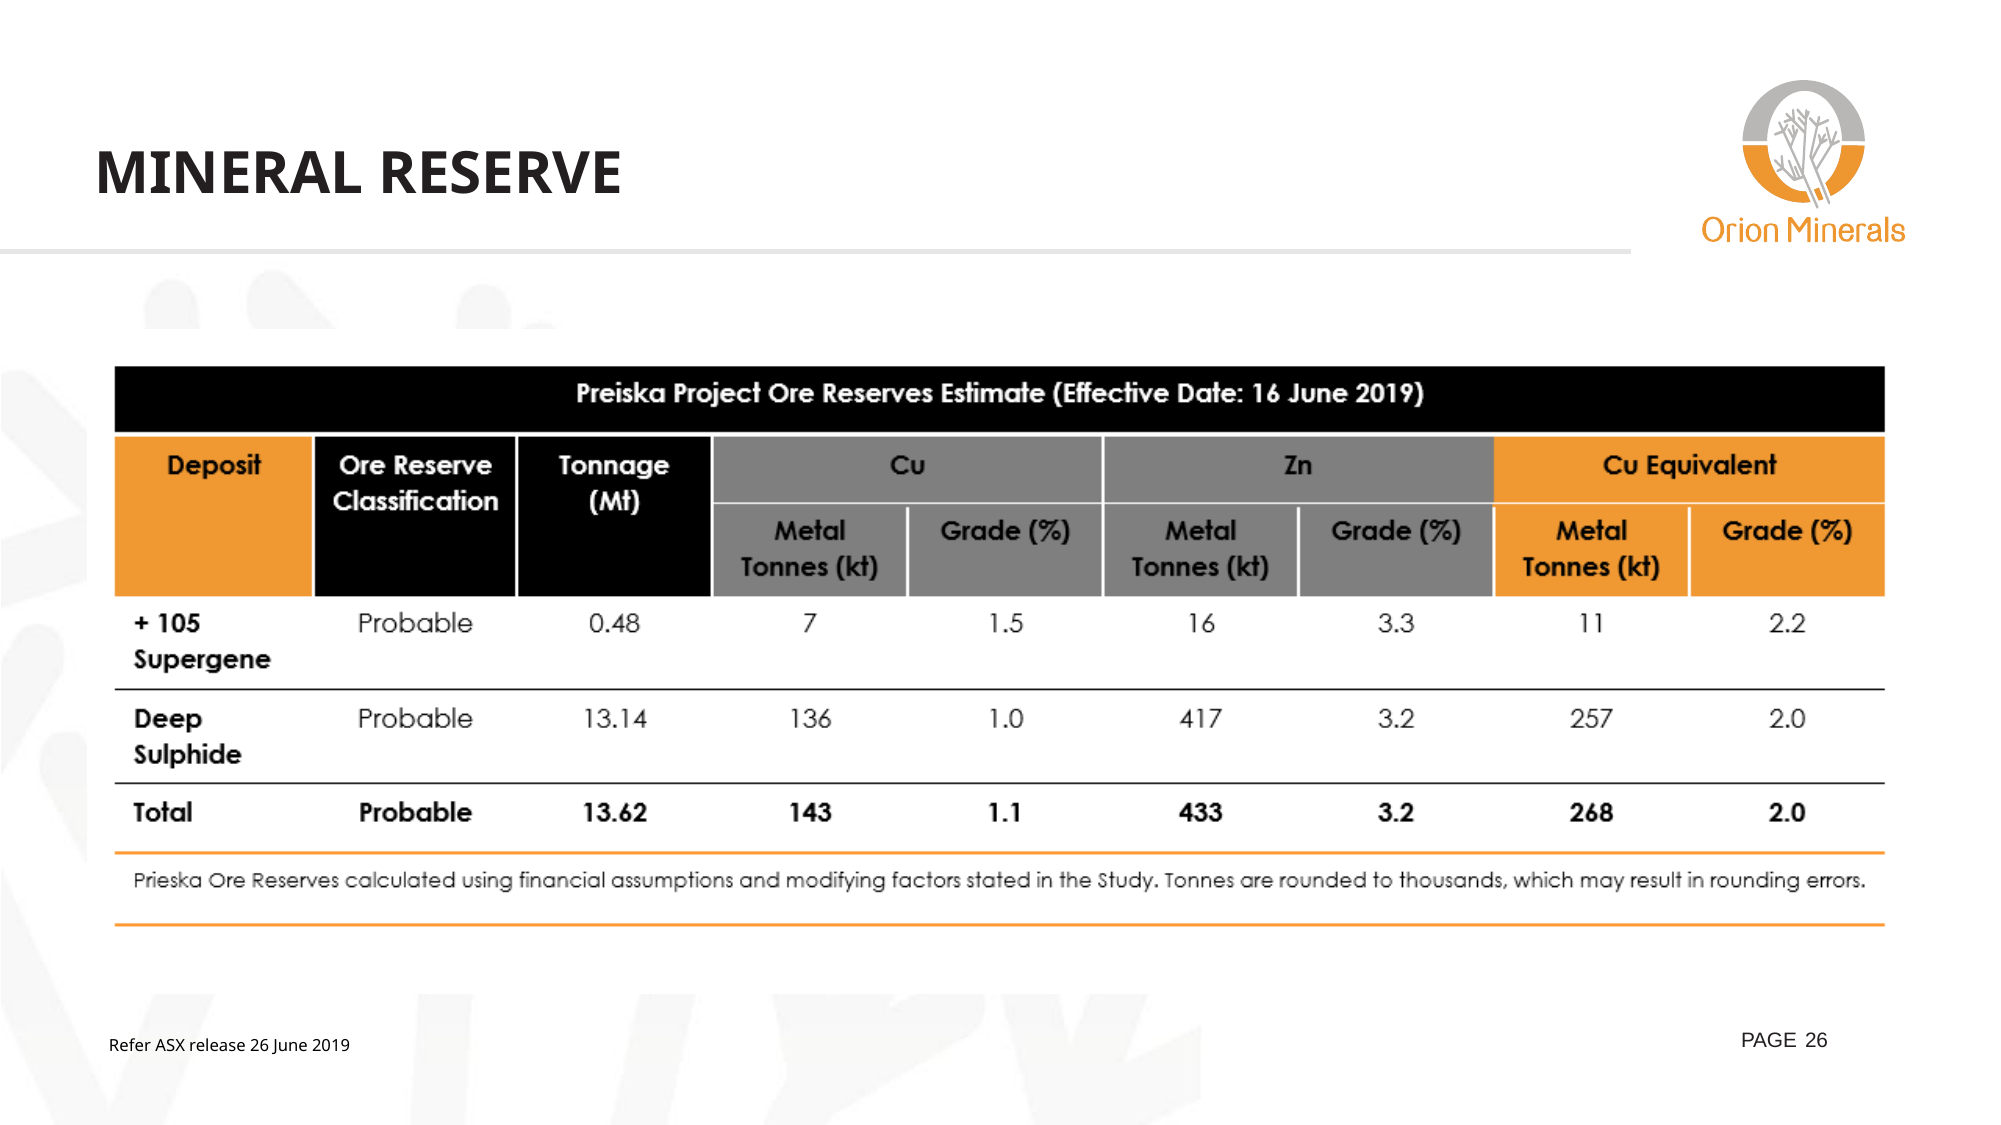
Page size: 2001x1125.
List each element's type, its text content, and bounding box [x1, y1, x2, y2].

slide_number 26 [1392, 1008, 1843, 1069]
picture [1, 61, 1999, 1125]
picture [1788, 91, 1821, 97]
text_box Refer ASX release 26 June 2019 [94, 1027, 556, 1062]
title Mineral Reserve [94, 97, 1907, 252]
